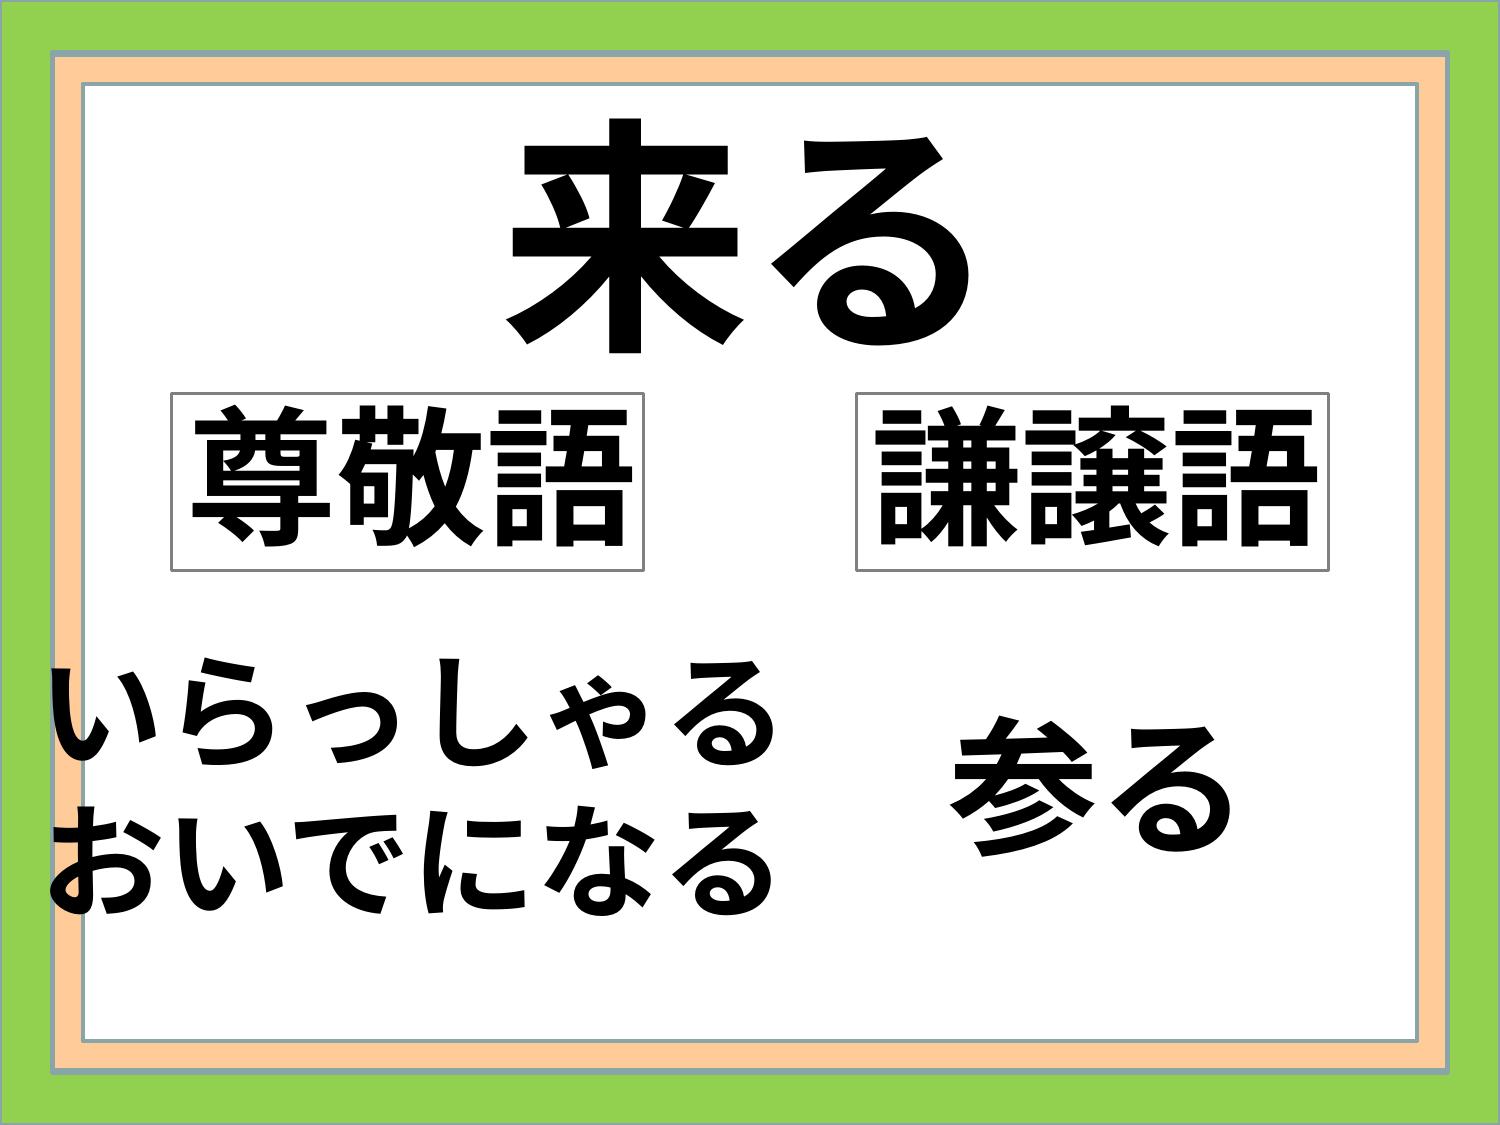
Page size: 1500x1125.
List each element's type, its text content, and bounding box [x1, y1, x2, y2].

text_box いらっしゃる おいでになる [88, 577, 739, 991]
text_box 尊敬語 [171, 393, 644, 571]
text_box 参る [773, 577, 1424, 991]
text_box 来る [177, 90, 1323, 374]
text_box 謙譲語 [856, 393, 1329, 571]
